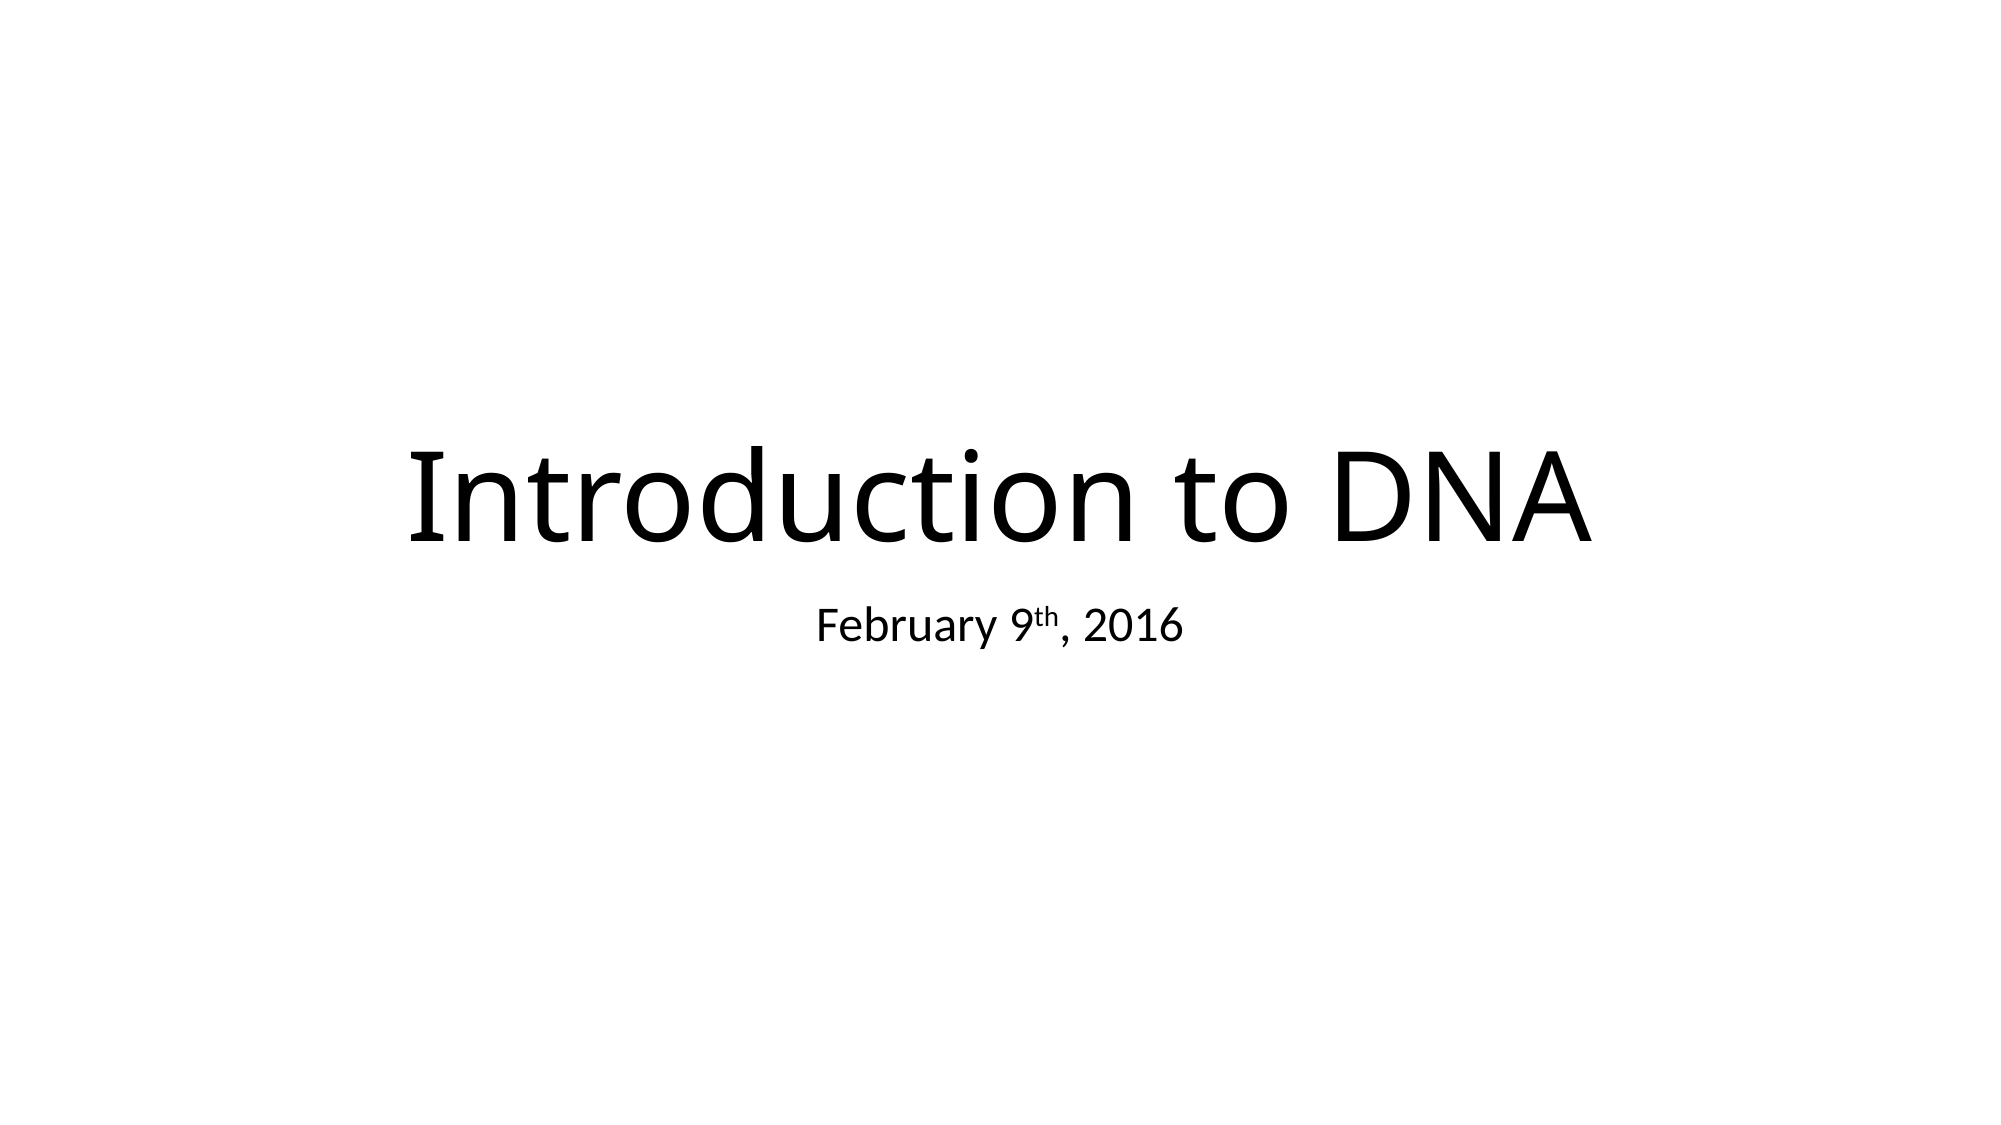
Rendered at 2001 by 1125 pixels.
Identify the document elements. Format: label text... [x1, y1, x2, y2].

title Introduction to DNA [249, 184, 1750, 576]
subtitle February 9th, 2016 [249, 590, 1750, 863]
